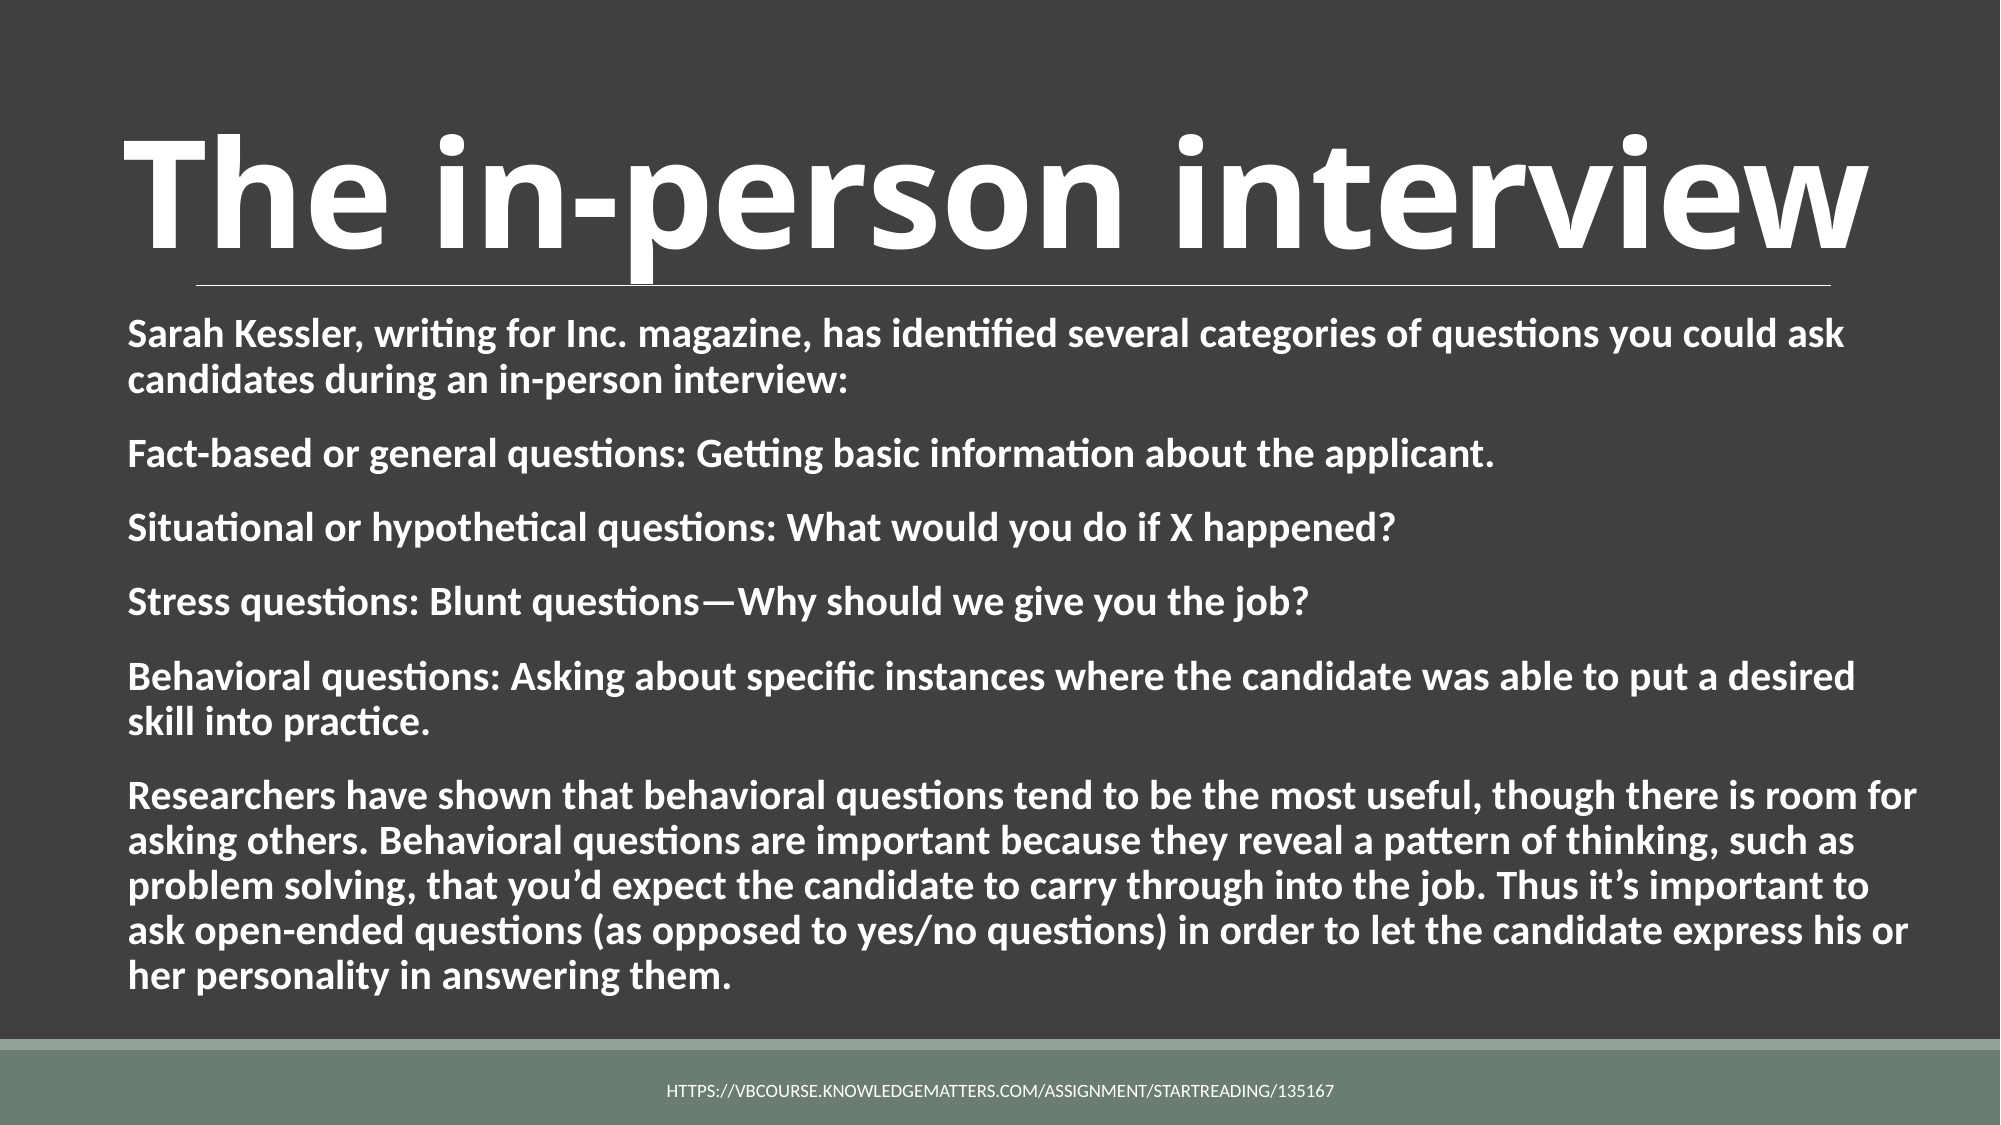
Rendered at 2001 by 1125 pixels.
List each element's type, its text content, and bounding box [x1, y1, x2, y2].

list Sarah Kessler, writing for Inc. magazine, has identified several categories of questions you could ask candidates during an in-person interview: Fact-based or general questions: Getting basic information about the applicant. Situational or hypothetical questions: What would you do if X happened? Stress questions: Blunt questions—Why should we give you the job? Behavioral questions: Asking about specific instances where the candidate was able to put a desired skill into practice. Researchers have shown that behavioral questions tend to be the most useful, though there is room for asking others. Behavioral questions are important because they reveal a pattern of thinking, such as problem solving, that you’d expect the candidate to carry through into the job. Thus it’s important to ask open-ended questions (as opposed to yes/no questions) in order to let the candidate express his or her personality in answering them. [112, 304, 1932, 1065]
footer https://vbcourse.knowledgematters.com/assignment/startReading/135167 [604, 1059, 1396, 1120]
title The in-person interview [60, 49, 1932, 288]
